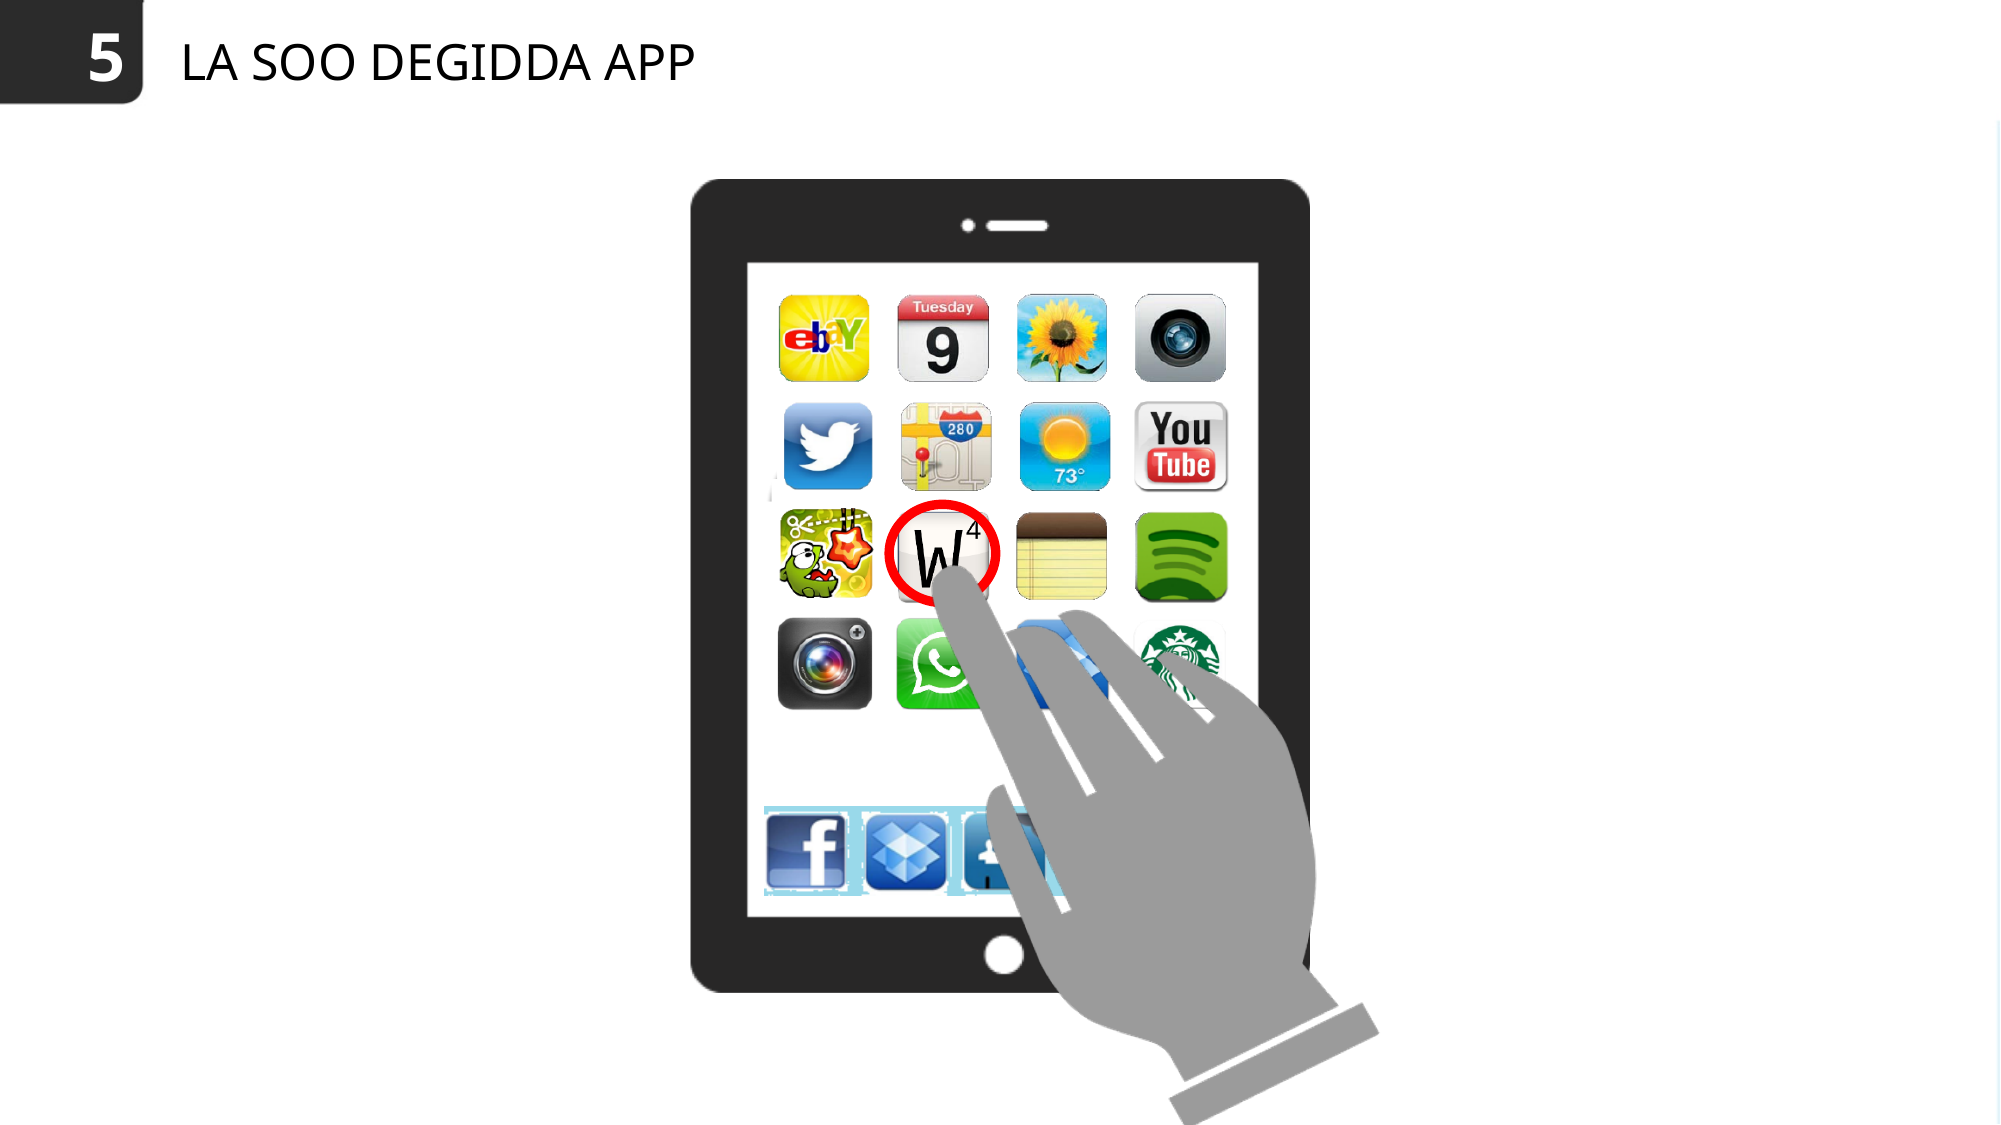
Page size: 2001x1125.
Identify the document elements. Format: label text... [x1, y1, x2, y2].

text_box 5 [72, 23, 201, 97]
text_box [60, 20, 188, 95]
picture [0, 0, 2000, 1125]
title LA SOO DEGIDDA APP [201, 34, 1864, 95]
